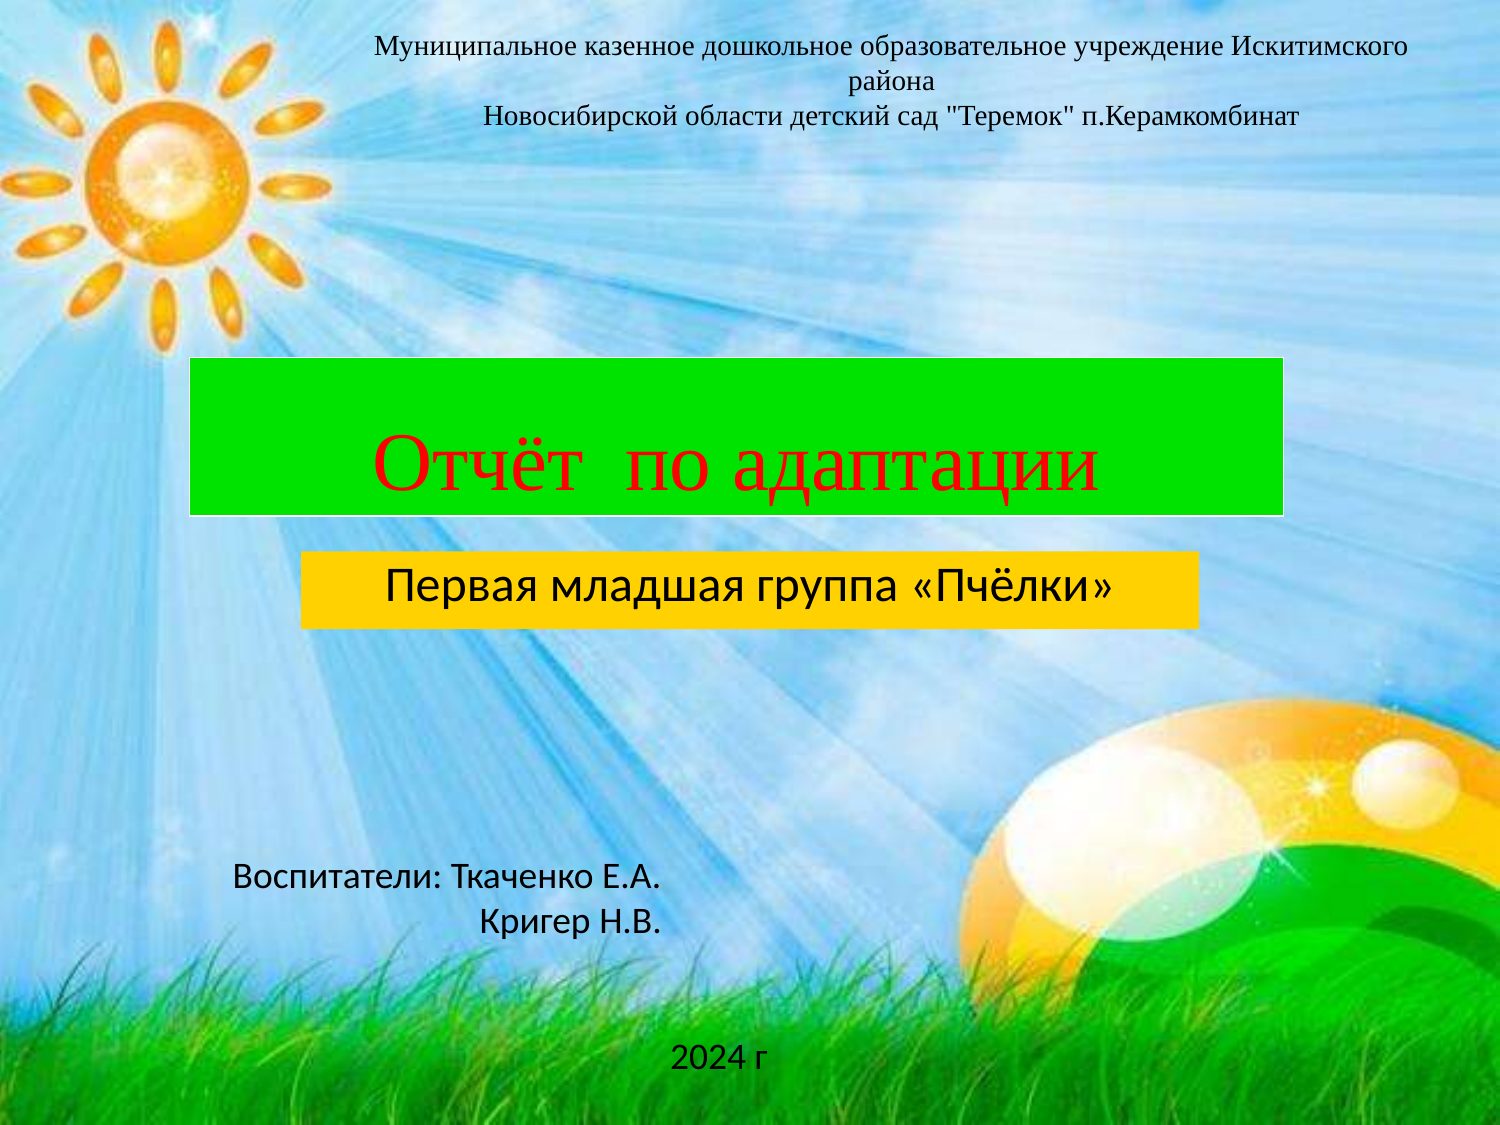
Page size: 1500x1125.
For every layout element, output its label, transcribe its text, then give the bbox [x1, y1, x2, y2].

text_box Муниципальное казенное дошкольное образовательное учреждение Искитимского района Новосибирской области детский сад "Теремок" п.Керамкомбинат [312, 19, 1471, 184]
subtitle Первая младшая группа «Пчёлки» [300, 551, 1200, 630]
title Отчёт по адаптации [189, 357, 1284, 517]
text_box Воспитатели: Ткаченко Е.А. Кригер Н.В. [217, 843, 677, 949]
picture [0, 0, 1500, 1125]
text_box 2024 г [655, 1024, 857, 1085]
